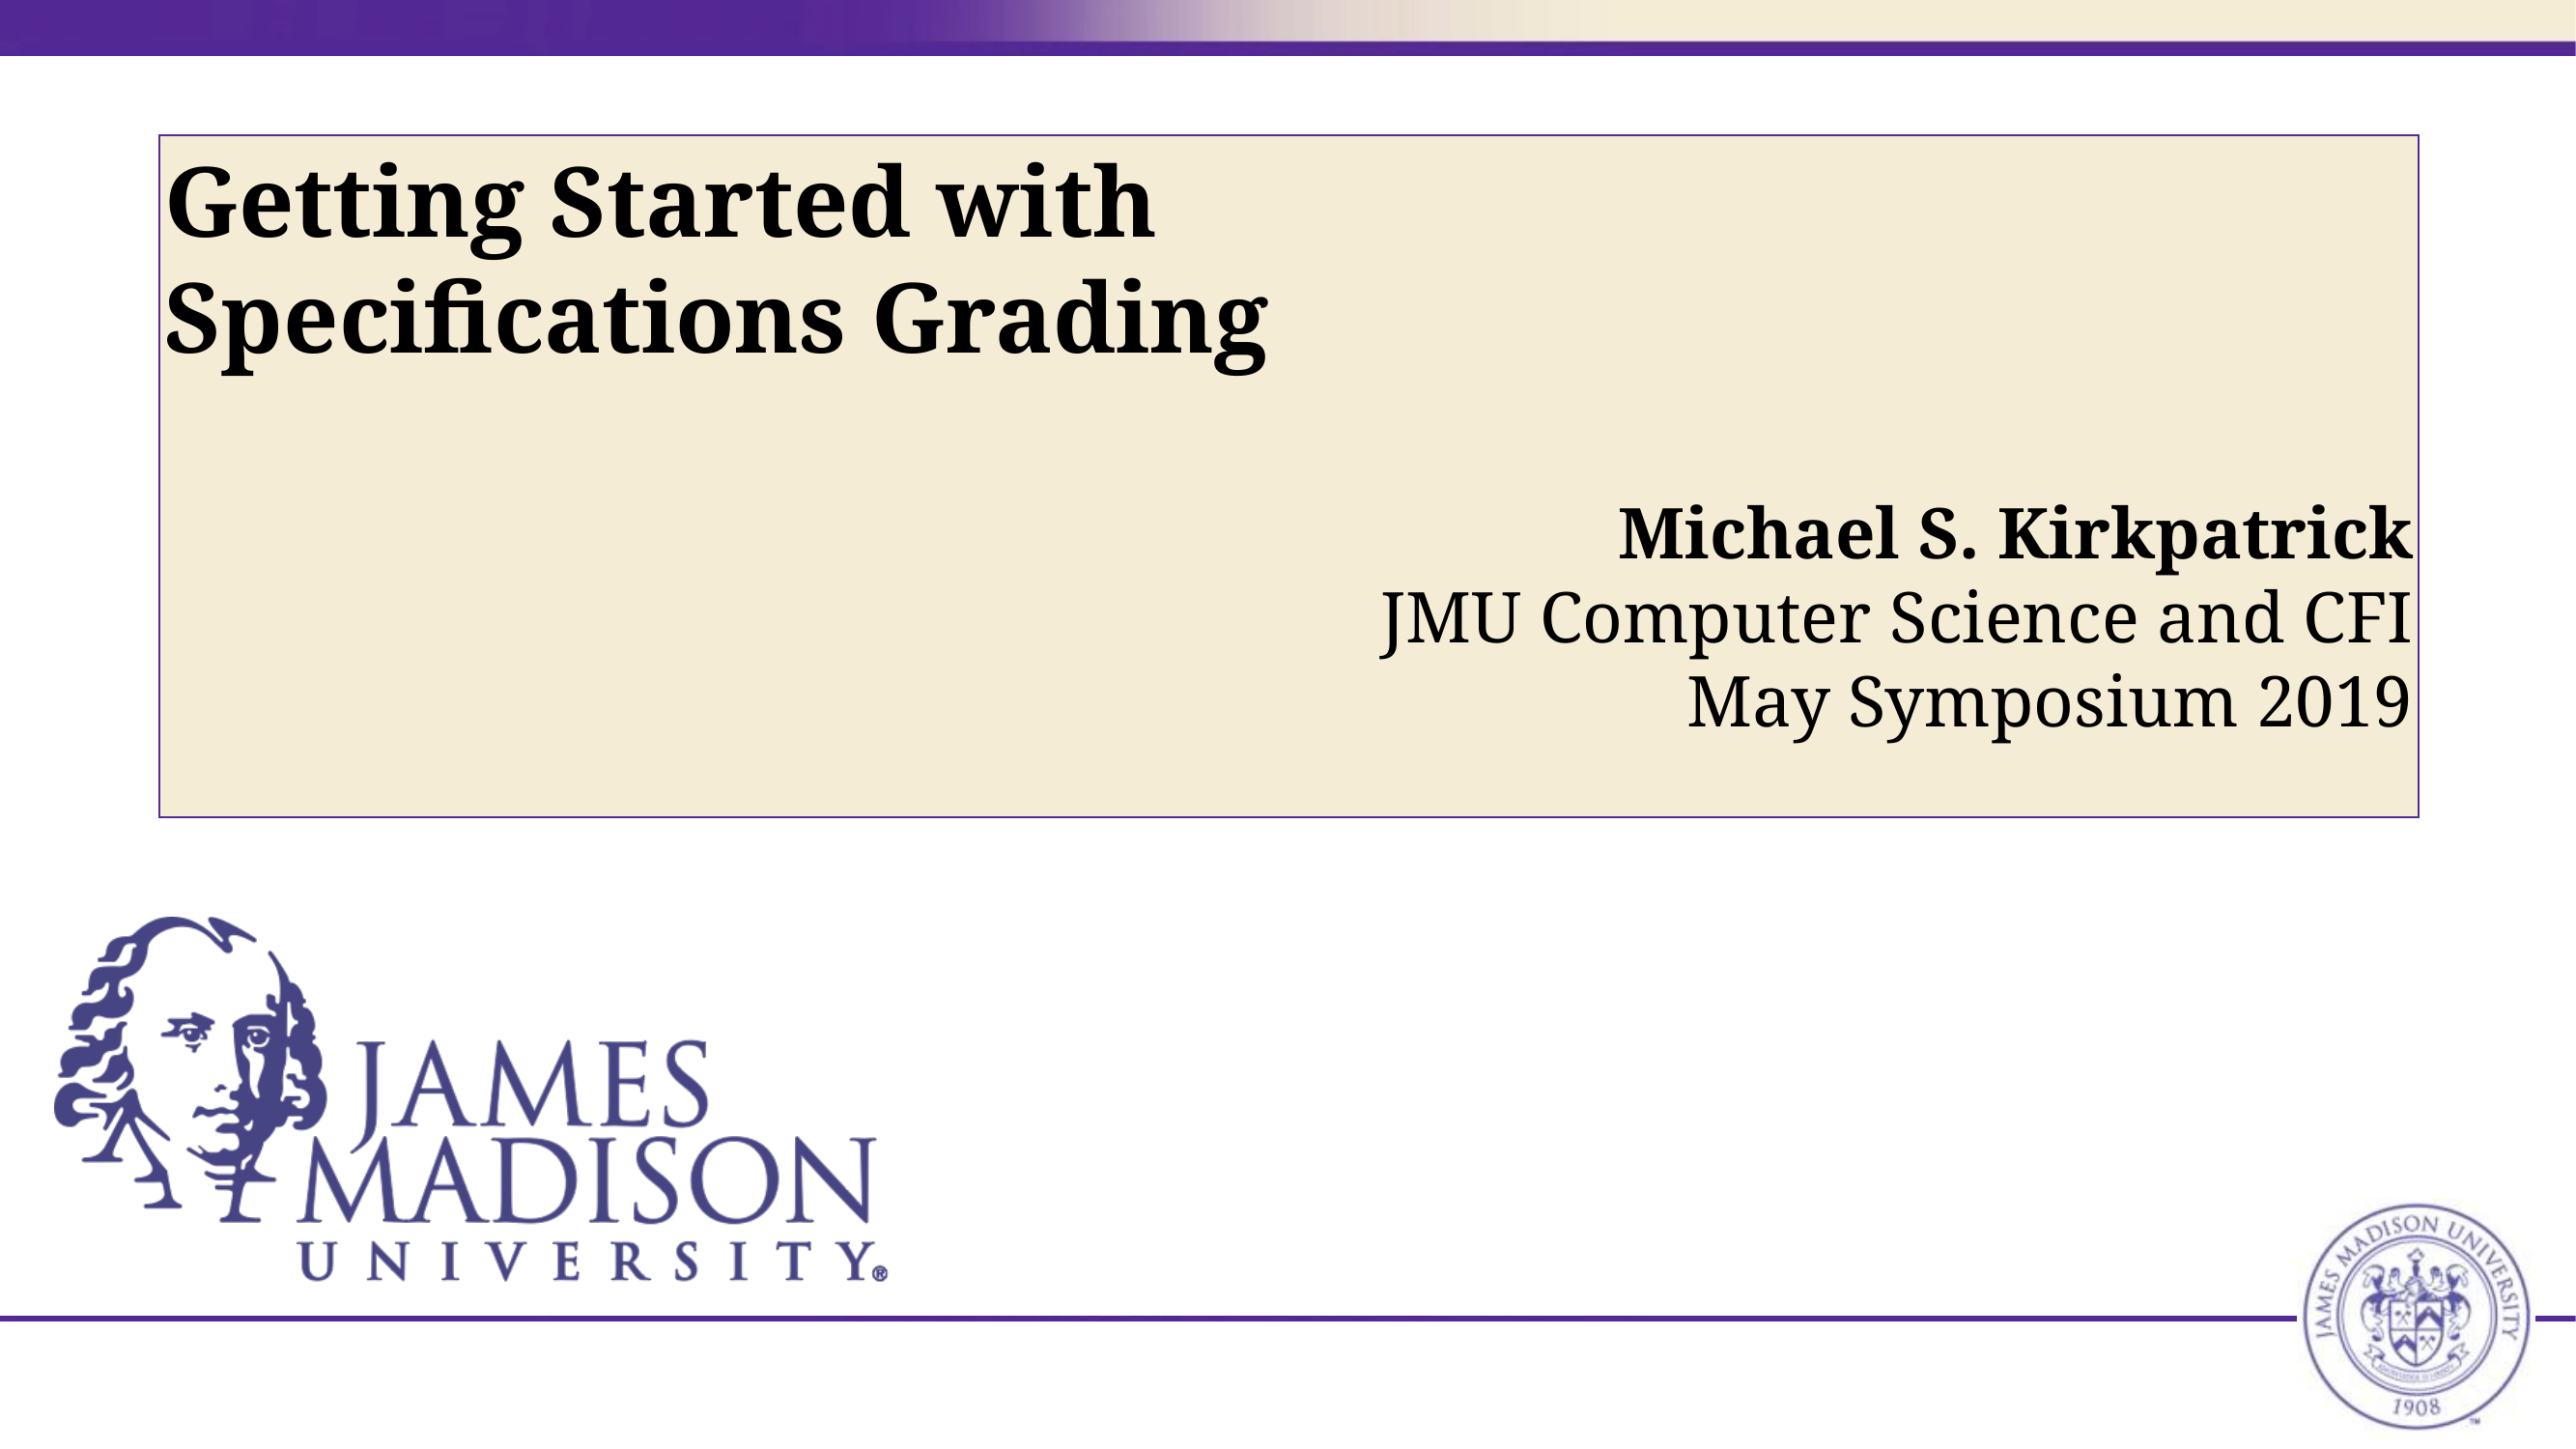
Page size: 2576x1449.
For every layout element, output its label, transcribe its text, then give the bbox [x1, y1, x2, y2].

title Getting Started with Specifications Grading Michael S. Kirkpatrick JMU Computer Science and CFI May Symposium 2019 [158, 134, 2420, 818]
picture [54, 917, 889, 1283]
picture [0, 0, 2576, 56]
picture [0, 1198, 2576, 1439]
